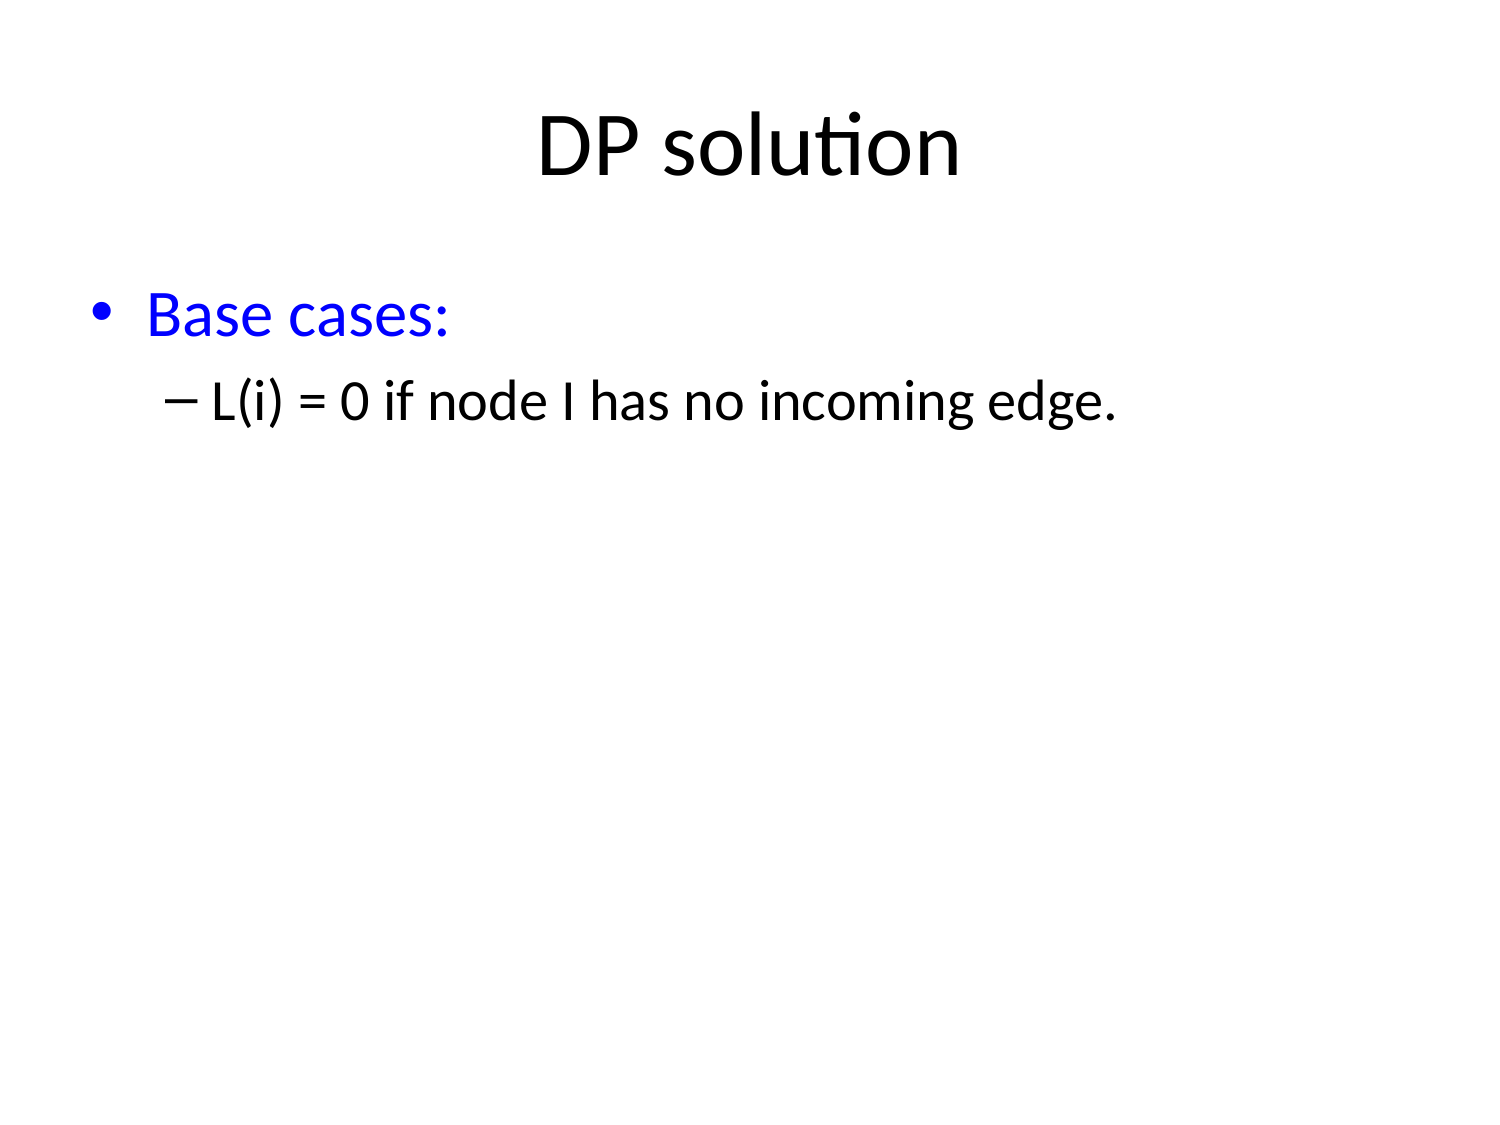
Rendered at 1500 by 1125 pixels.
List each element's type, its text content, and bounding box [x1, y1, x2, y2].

title DP solution [75, 45, 1425, 233]
list Base cases: L(i) = 0 if node I has no incoming edge. [75, 262, 1425, 1005]
